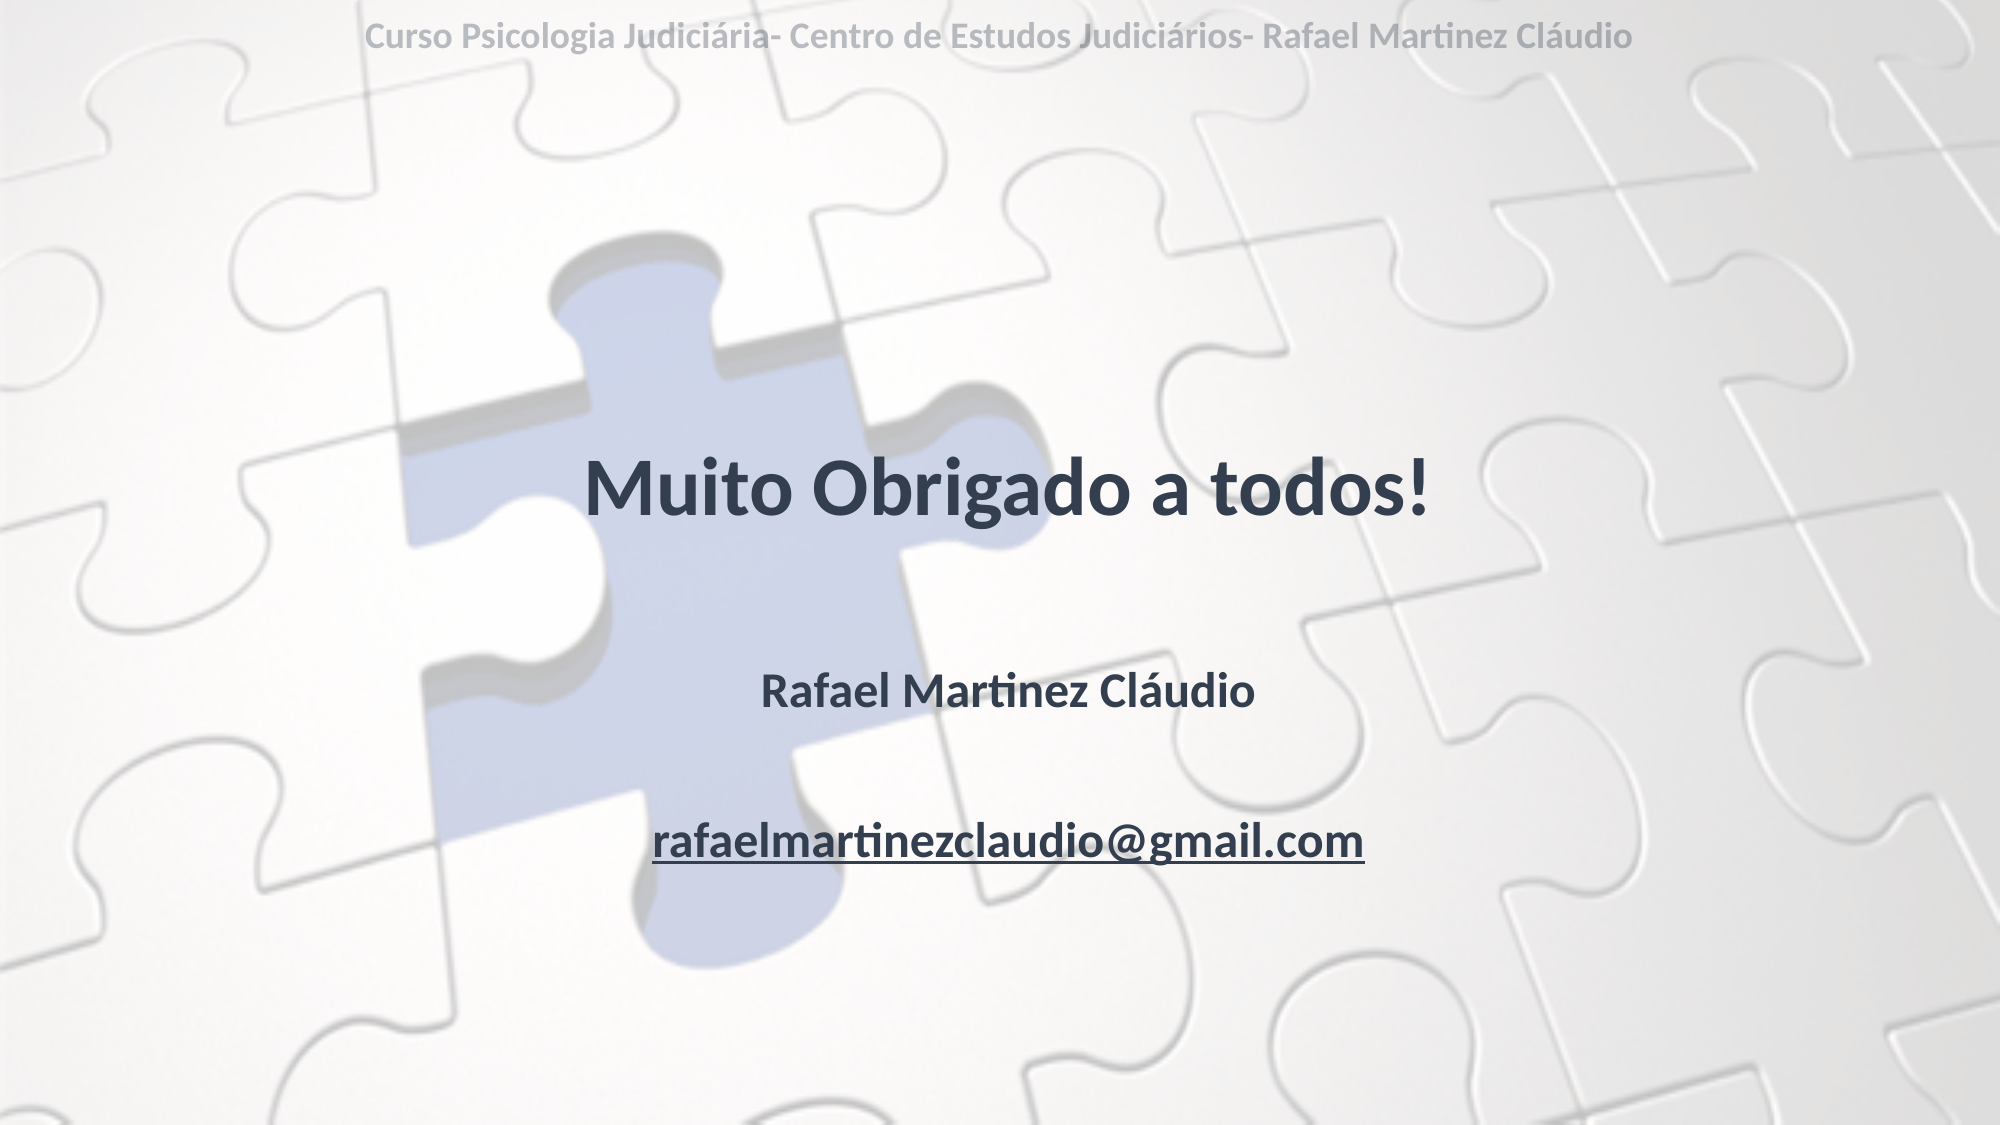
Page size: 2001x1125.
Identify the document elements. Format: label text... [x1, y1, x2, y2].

text_box Curso Psicologia Judiciária- Centro de Estudos Judiciários- Rafael Martinez Cláudio [0, 4, 2000, 64]
subtitle Muito Obrigado a todos! Rafael Martinez Cláudio rafaelmartinezclaudio@gmail.com [17, 203, 2000, 1125]
